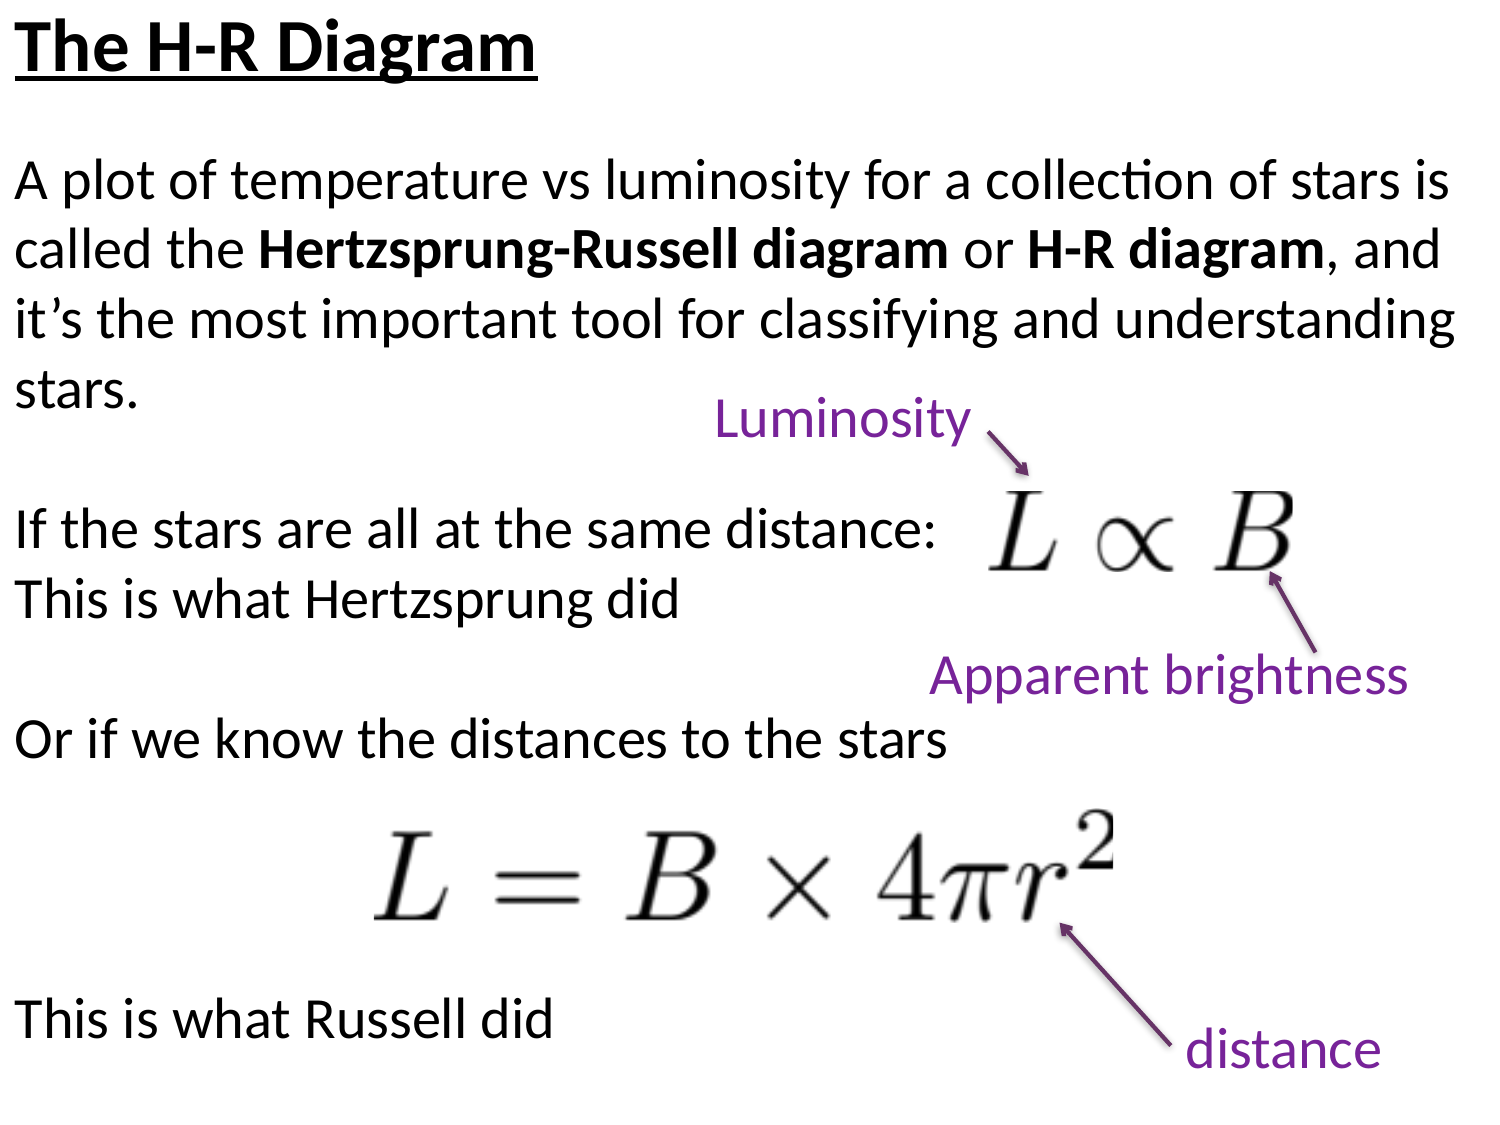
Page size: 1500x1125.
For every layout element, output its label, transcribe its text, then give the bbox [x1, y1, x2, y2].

picture [373, 808, 1114, 923]
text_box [987, 431, 1029, 477]
text_box A plot of temperature vs luminosity for a collection of stars is called the Hertzsprung-Russell diagram or H-R diagram, and it’s the most important tool for classifying and understanding stars. If the stars are all at the same distance: This is what Hertzsprung did Or if we know the distances to the stars This is what Russell did [0, 133, 1500, 1058]
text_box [1059, 922, 1172, 1047]
text_box Luminosity [699, 371, 1009, 457]
picture [987, 490, 1293, 572]
text_box distance [1170, 1003, 1441, 1088]
text_box The H-R Diagram [0, 0, 1500, 94]
text_box Apparent brightness [914, 628, 1500, 714]
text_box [1269, 570, 1316, 653]
